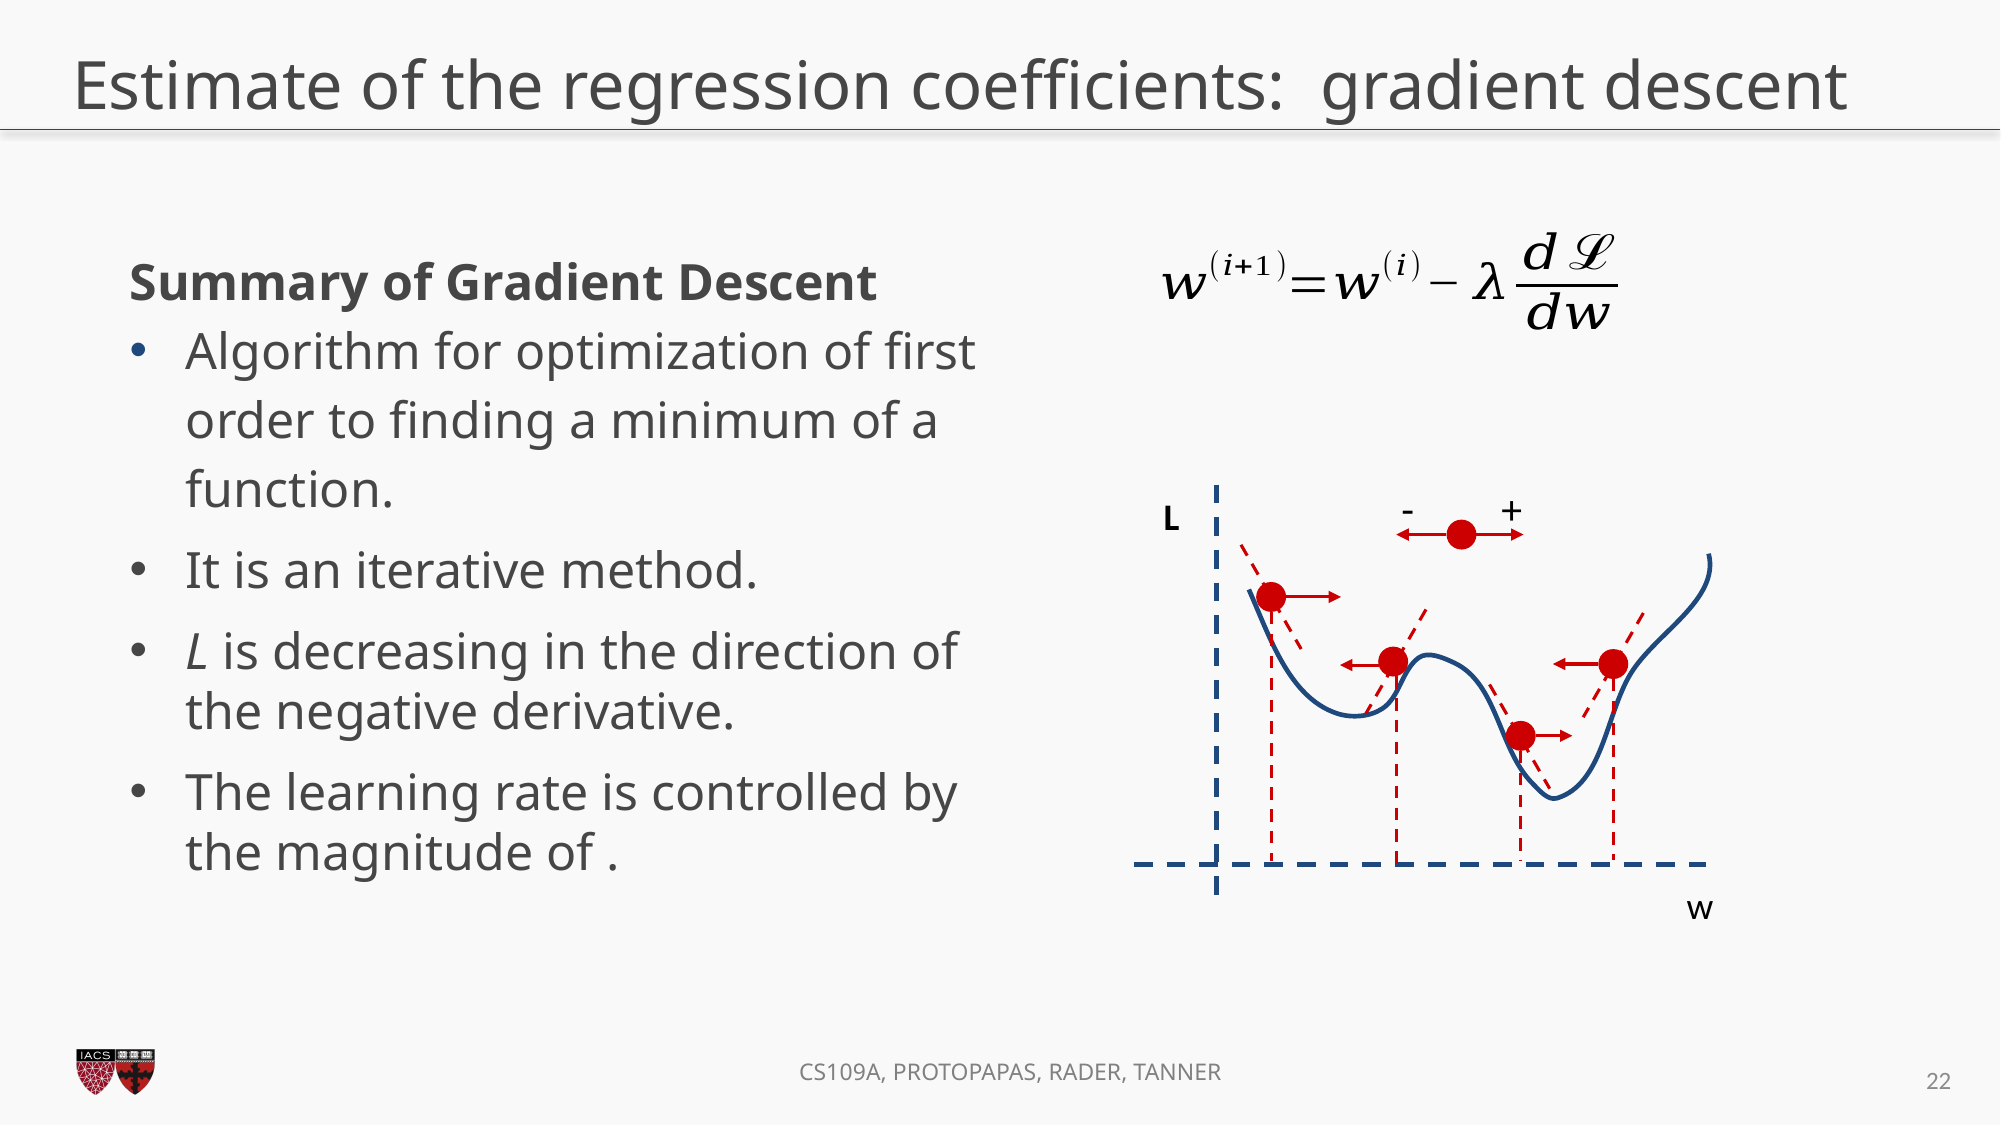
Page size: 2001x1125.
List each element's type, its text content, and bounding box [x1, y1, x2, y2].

slide_number 21 [1500, 1050, 1967, 1110]
title Estimate of the regression coefficients: gradient descent [57, 35, 1943, 162]
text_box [1133, 467, 1740, 939]
picture [75, 1049, 155, 1095]
